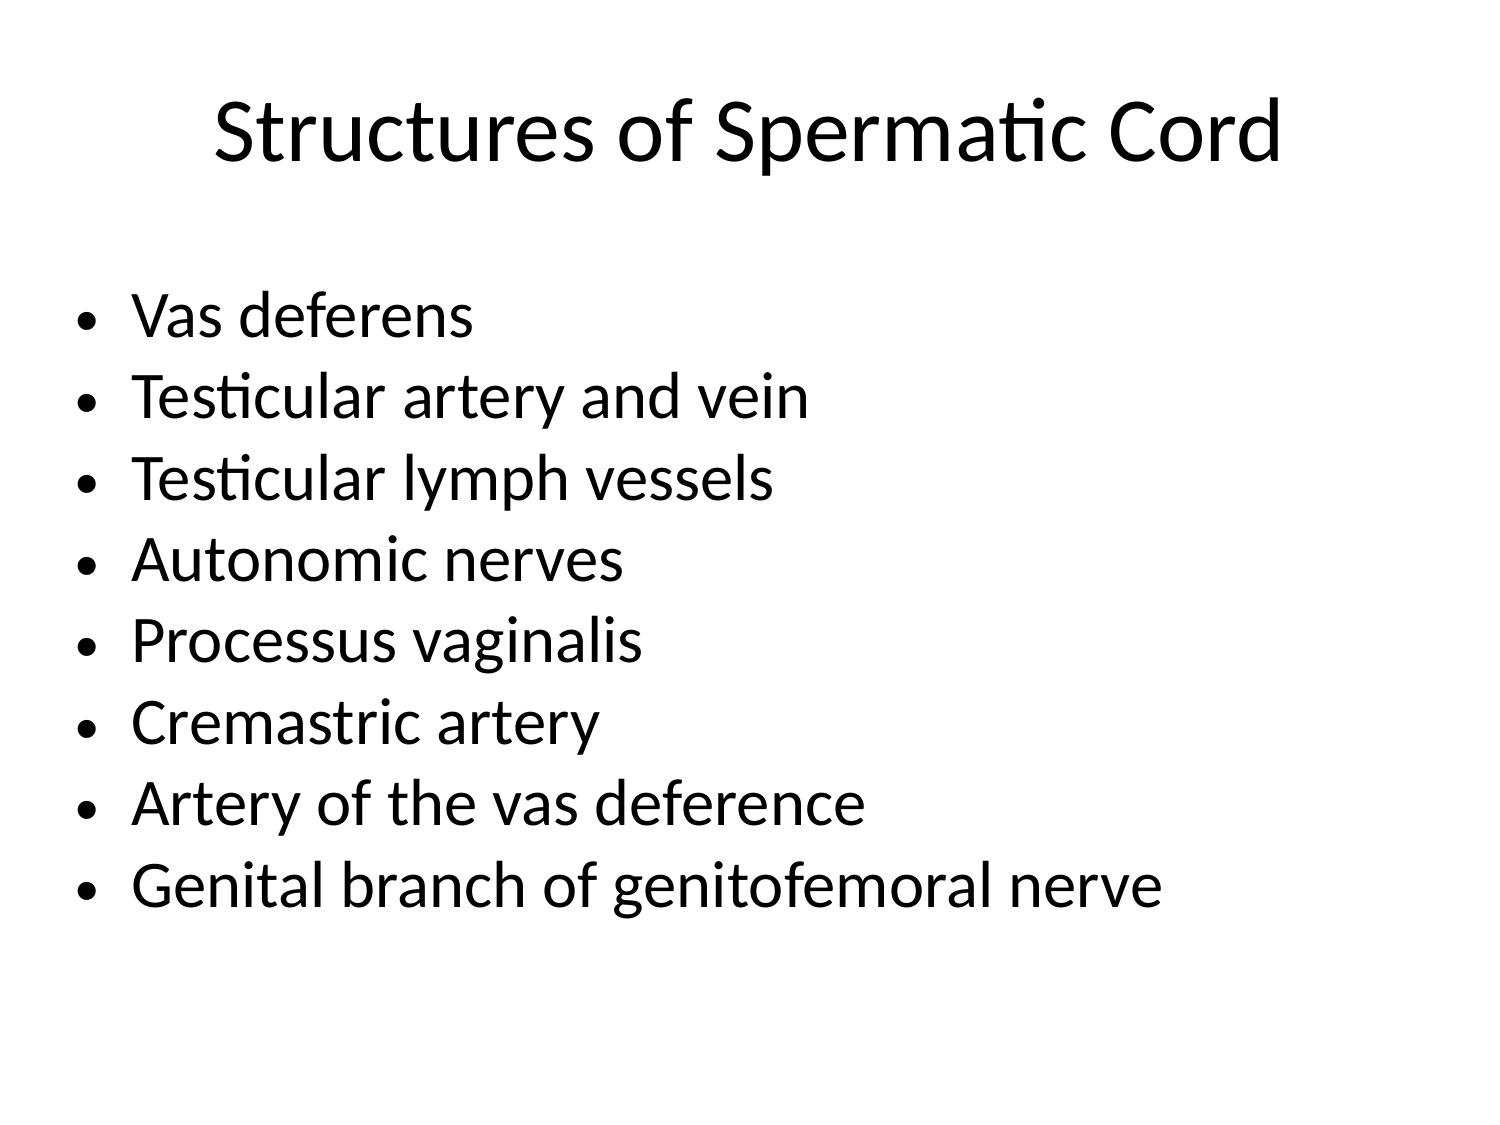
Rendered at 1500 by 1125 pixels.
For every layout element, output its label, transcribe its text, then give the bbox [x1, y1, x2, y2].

list Vas deferens Testicular artery and vein Testicular lymph vessels Autonomic nerves Processus vaginalis Cremastric artery Artery of the vas deference Genital branch of genitofemoral nerve [75, 287, 1425, 1125]
title Structures of Spermatic Cord [75, 45, 1425, 233]
